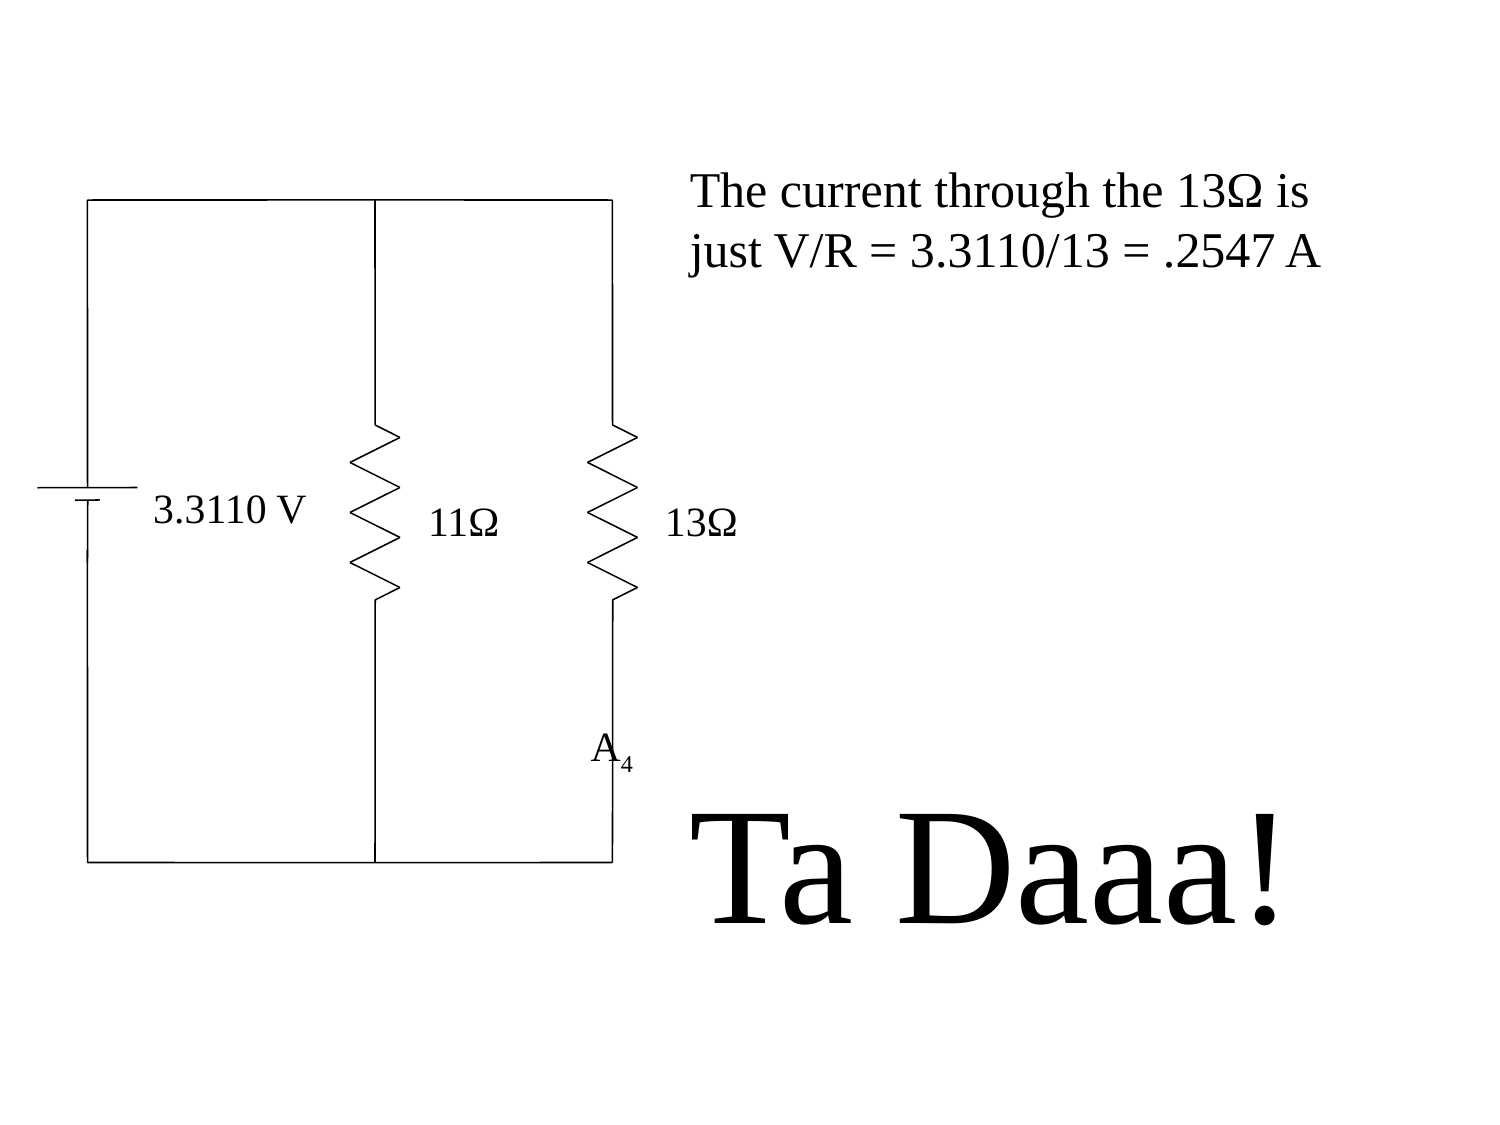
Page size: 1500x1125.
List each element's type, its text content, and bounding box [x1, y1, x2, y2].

text_box 11Ω [413, 487, 515, 553]
text_box The current through the 13Ω is just V/R = 3.3110/13 = .2547 A Ta Daaa! [675, 149, 1388, 965]
text_box A4 [575, 712, 649, 785]
text_box 13Ω [650, 487, 753, 553]
text_box 3.3110 V [138, 474, 322, 540]
